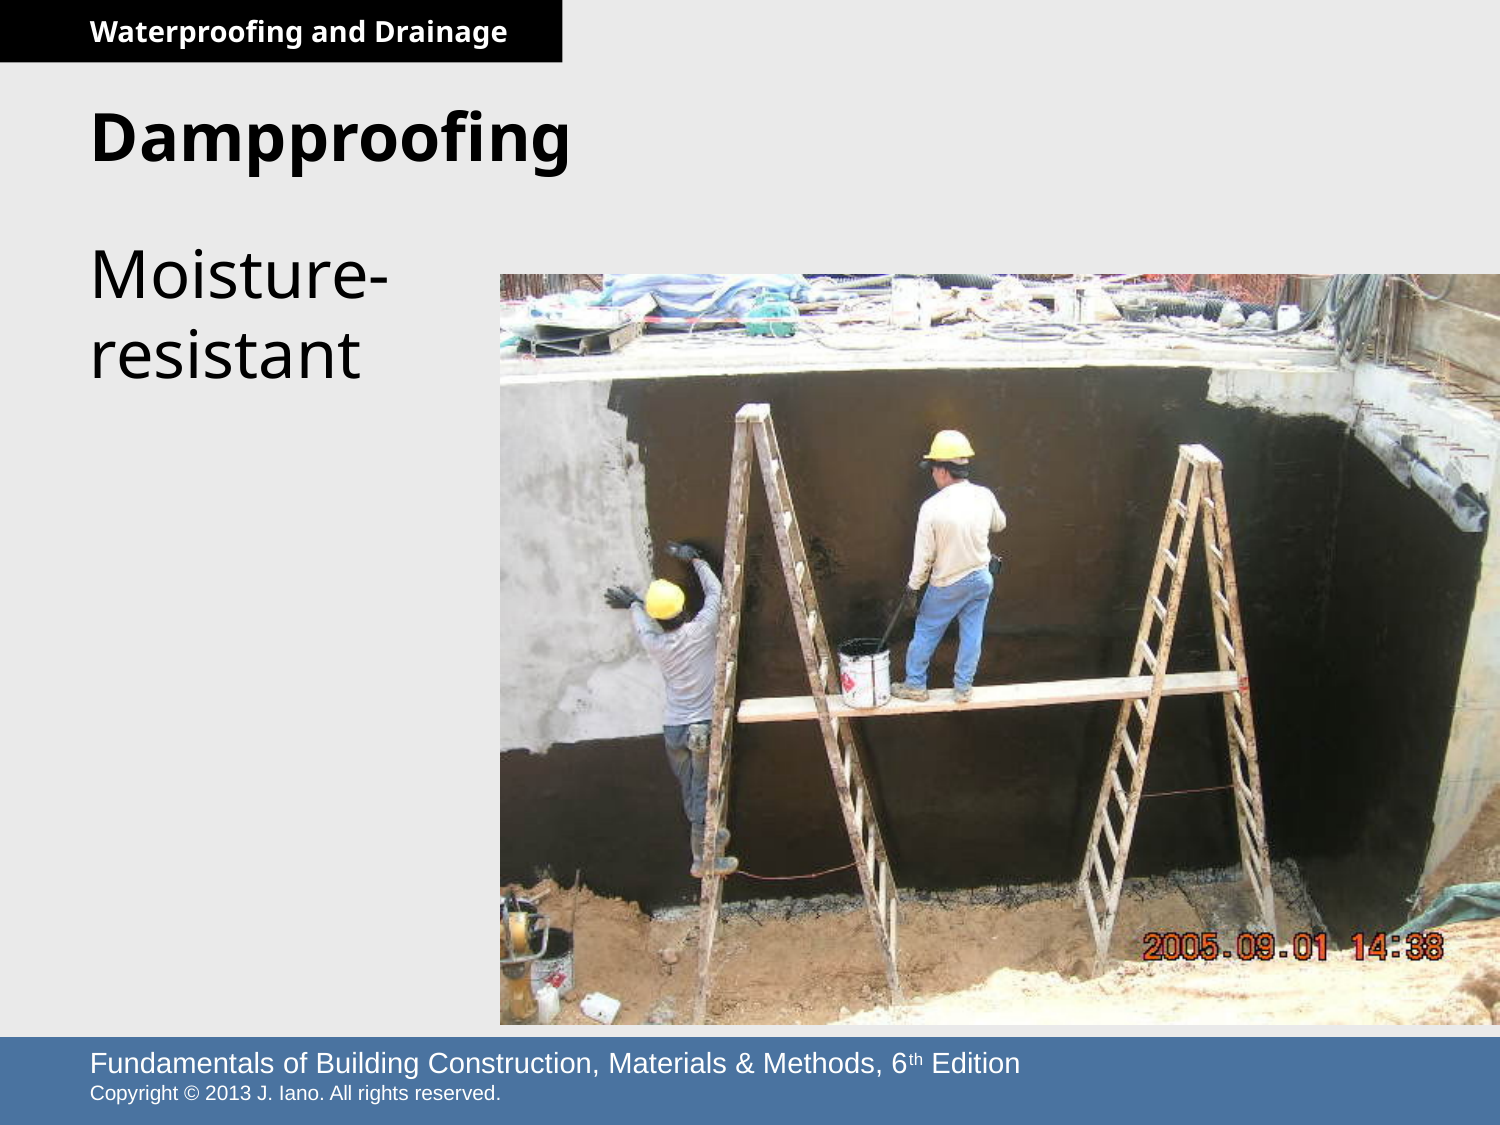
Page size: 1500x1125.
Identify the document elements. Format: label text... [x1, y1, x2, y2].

list Moisture-resistant [75, 224, 500, 402]
title Dampproofing [75, 87, 1425, 184]
picture [0, 1037, 1500, 1125]
picture [499, 274, 1500, 1026]
